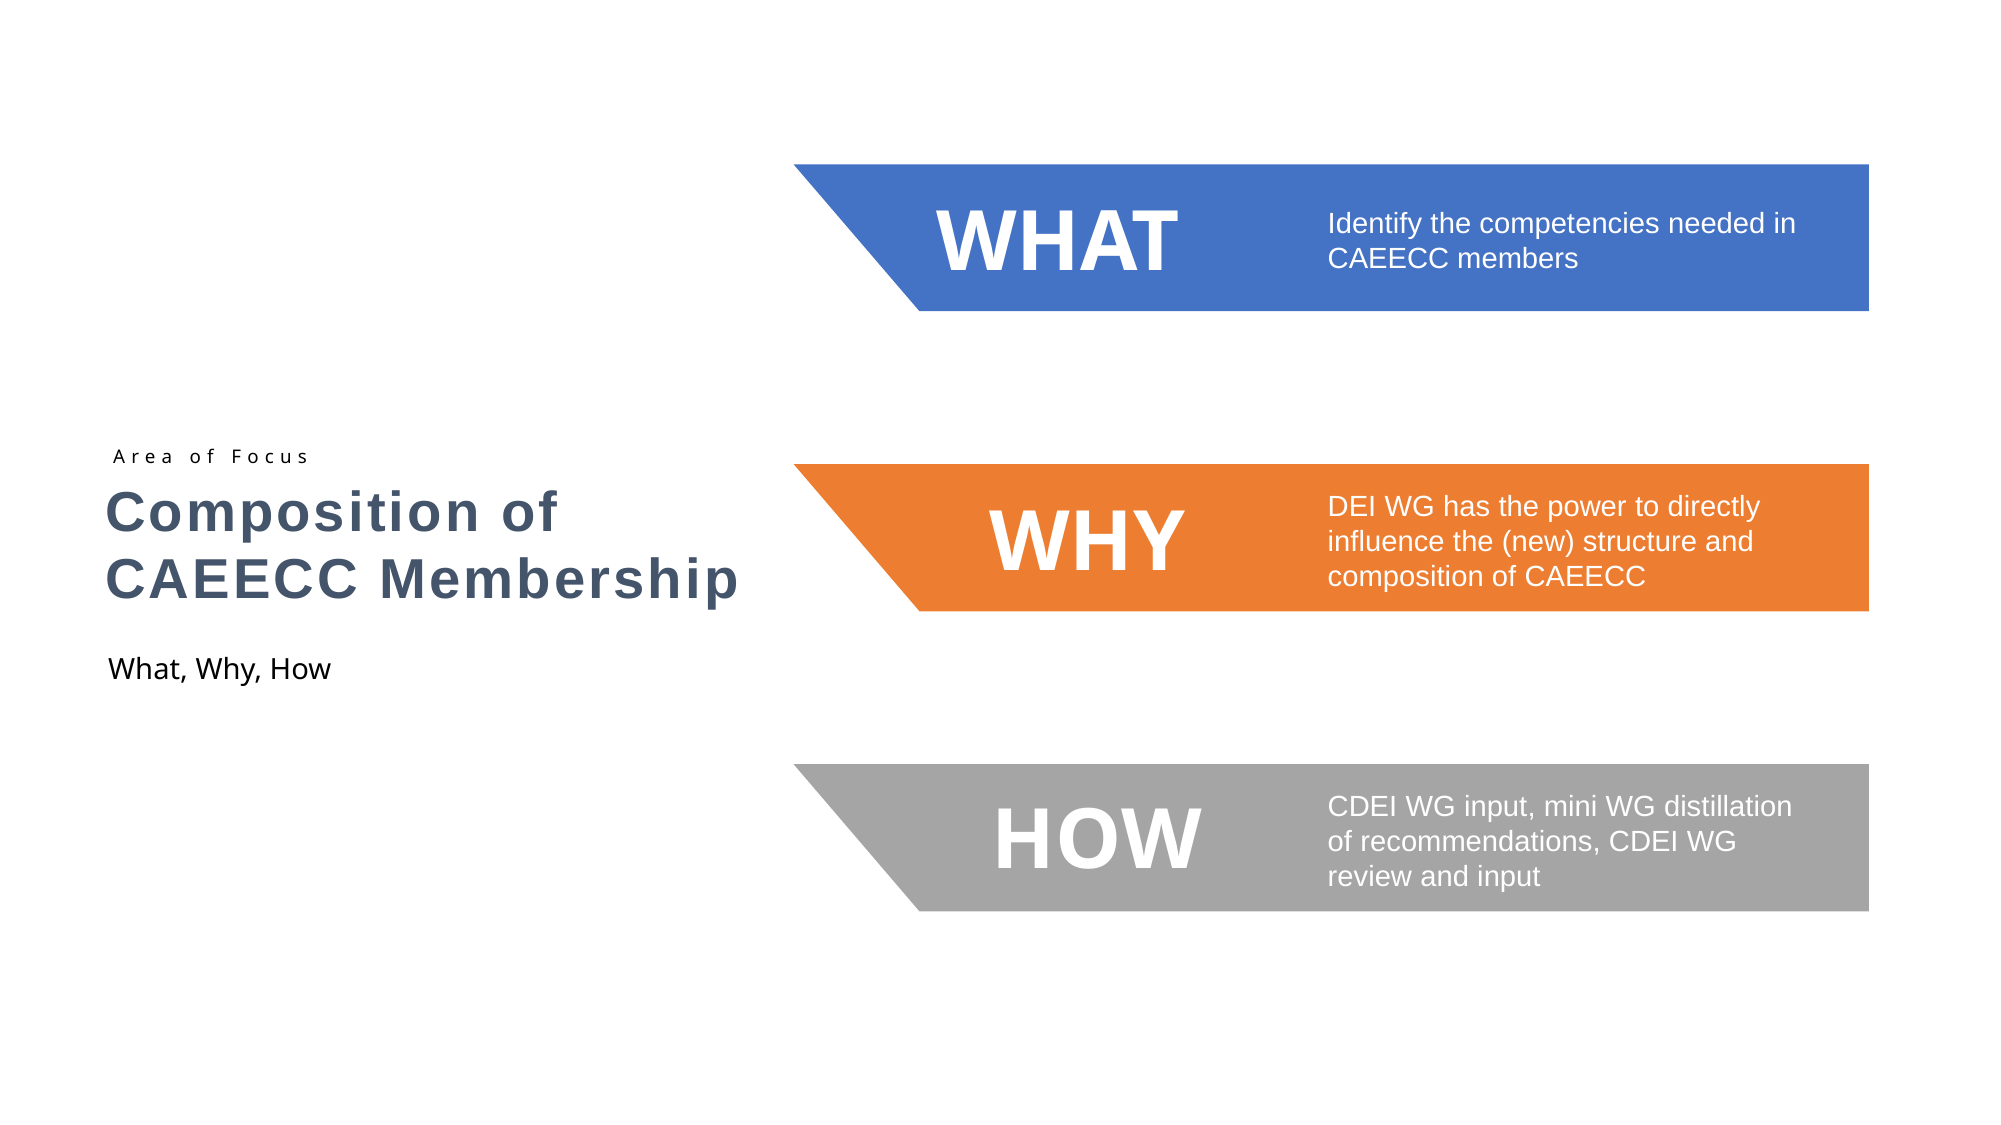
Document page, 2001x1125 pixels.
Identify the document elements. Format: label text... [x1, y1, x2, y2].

text_box CDEI WG input, mini WG distillation of recommendations, CDEI WG review and input [1309, 778, 1836, 901]
text_box WHAT [921, 179, 1195, 295]
text_box DEI WG has the power to directly influence the (new) structure and composition of CAEECC [1309, 477, 1836, 601]
text_box [793, 164, 1869, 312]
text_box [90, 437, 794, 692]
text_box Identify the competencies needed in CAEECC members [1309, 195, 1853, 284]
text_box [794, 464, 1869, 612]
text_box HOW [962, 778, 1232, 893]
text_box WHY [974, 479, 1201, 595]
text_box [793, 764, 1869, 912]
